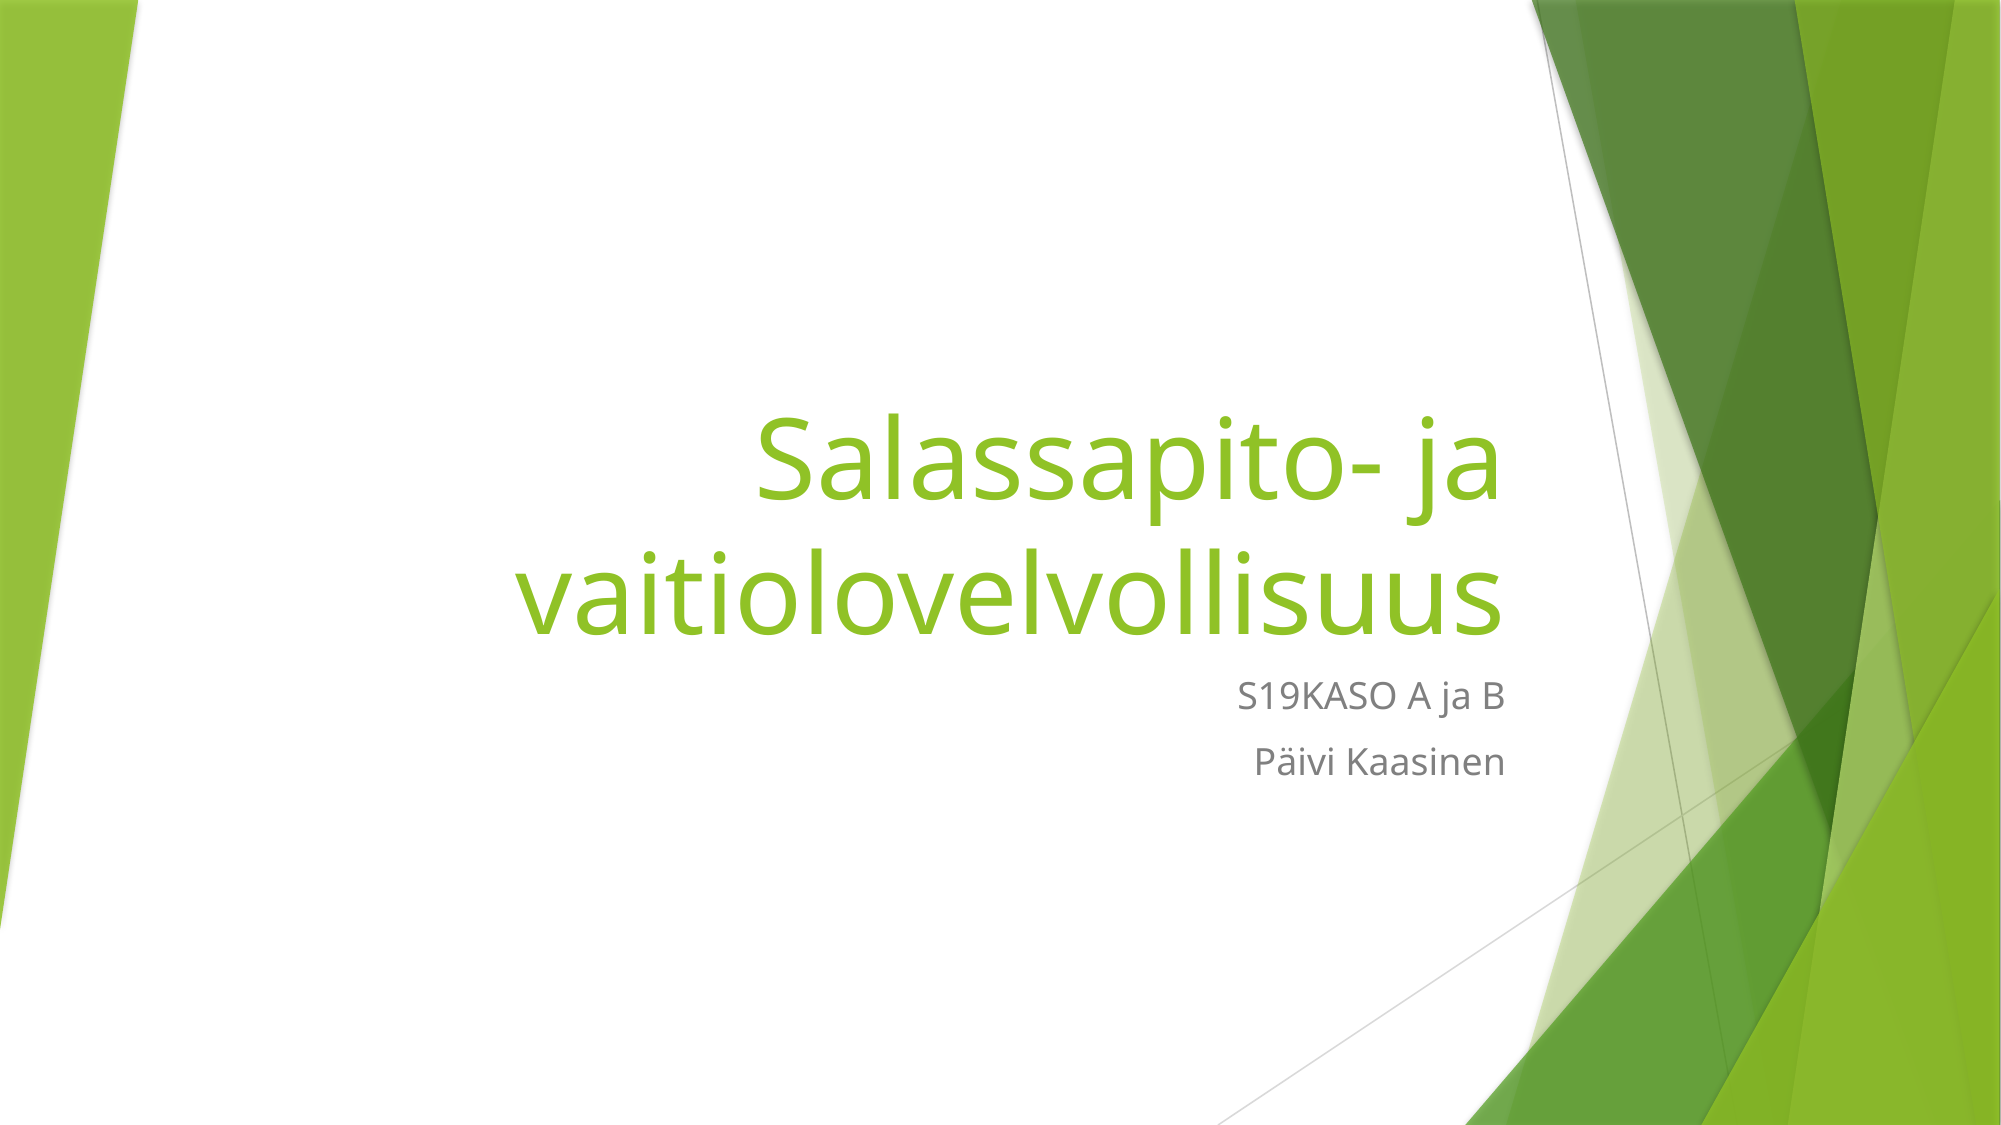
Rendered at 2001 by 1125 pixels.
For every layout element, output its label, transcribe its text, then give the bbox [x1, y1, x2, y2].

subtitle S19KASO A ja B Päivi Kaasinen [247, 664, 1522, 845]
title Salassapito- ja vaitiolovelvollisuus [247, 394, 1522, 664]
